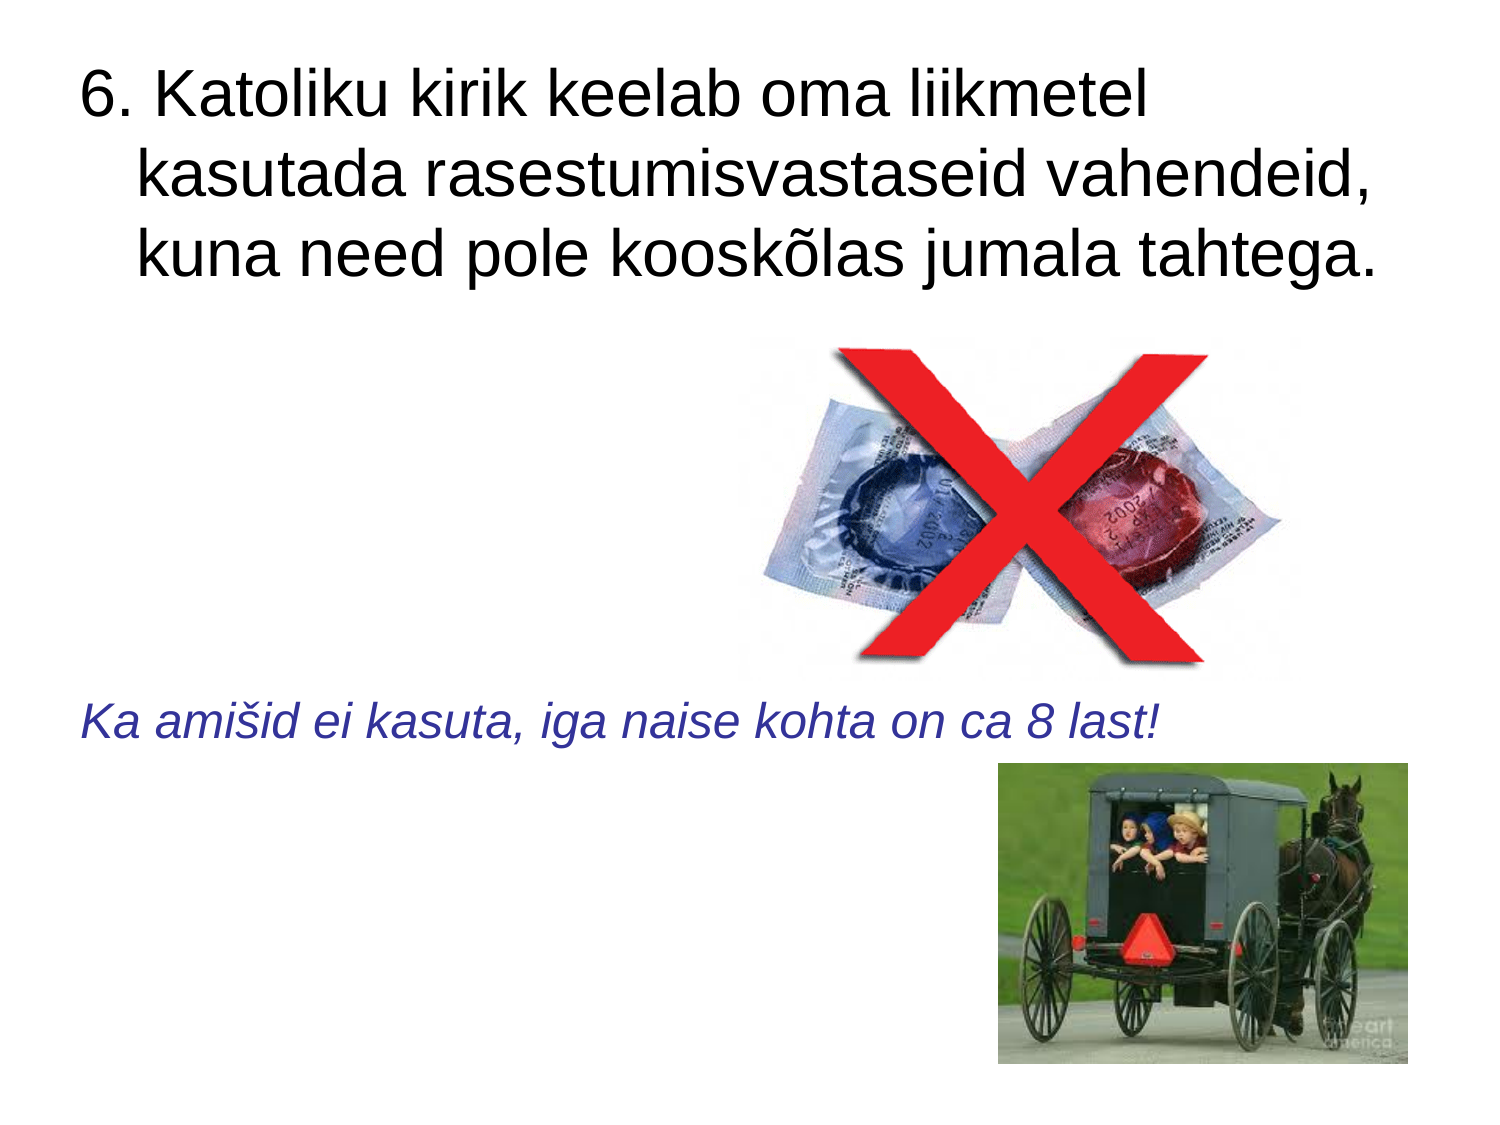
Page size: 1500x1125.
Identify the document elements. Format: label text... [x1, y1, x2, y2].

list 6. Katoliku kirik keelab oma liikmetel kasutada rasestumisvastaseid vahendeid, kuna need pole kooskõlas jumala tahtega. [64, 42, 1415, 786]
picture [738, 337, 1302, 681]
picture [997, 762, 1408, 1064]
text_box Ka amišid ei kasuta, iga naise kohta on ca 8 last! [65, 680, 1176, 756]
